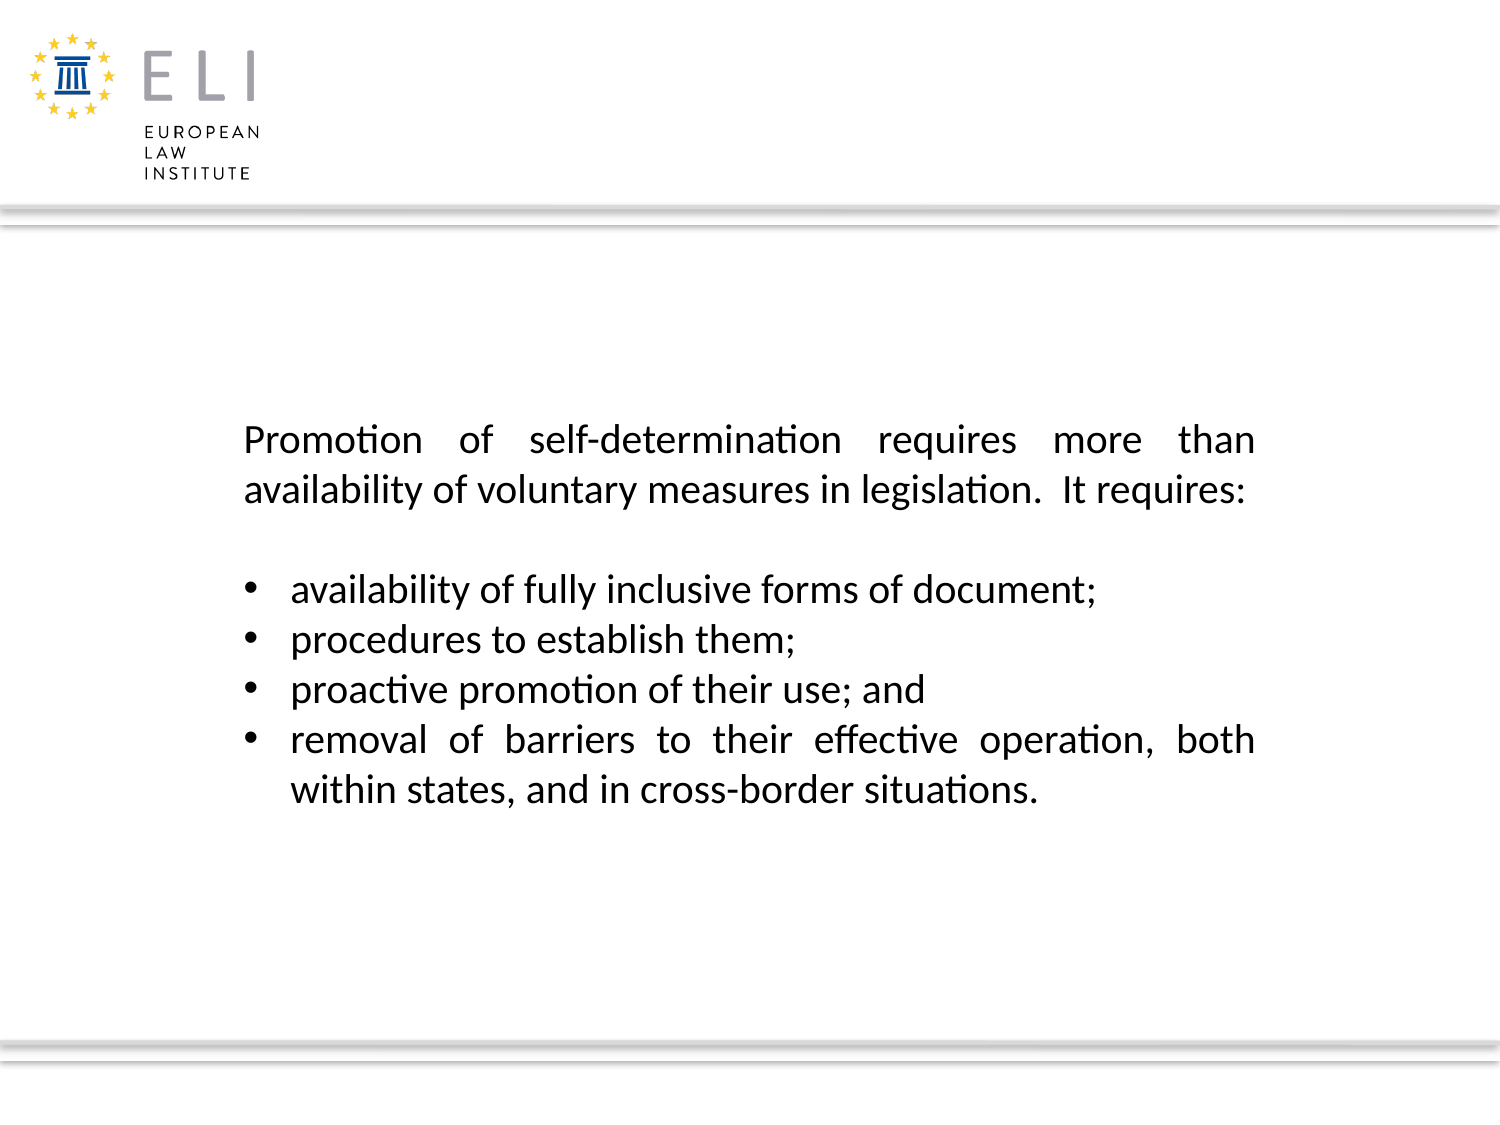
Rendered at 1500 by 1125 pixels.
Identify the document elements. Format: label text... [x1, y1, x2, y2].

text_box Promotion of self-determination requires more than availability of voluntary measures in legislation. It requires: availability of fully inclusive forms of document; procedures to establish them; proactive promotion of their use; and removal of barriers to their effective operation, both within states, and in cross-border situations. [228, 404, 1272, 820]
picture [0, 0, 307, 204]
